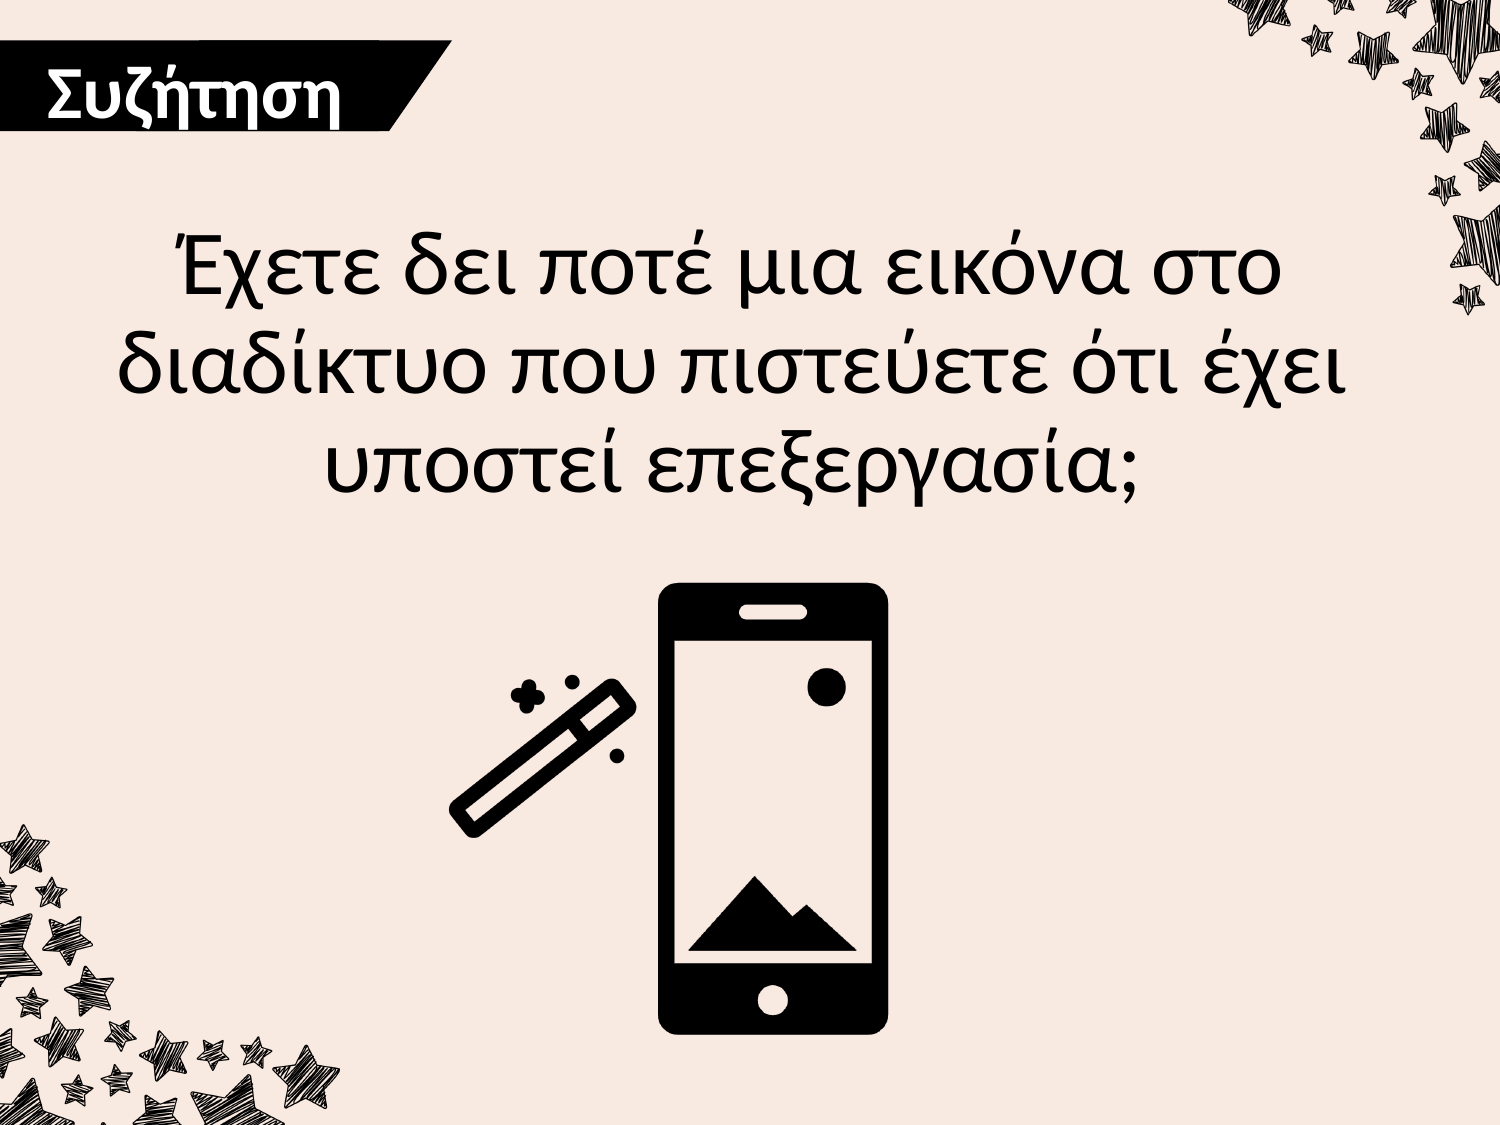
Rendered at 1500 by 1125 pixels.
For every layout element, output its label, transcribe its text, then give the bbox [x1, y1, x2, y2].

text_box Έχετε δει ποτέ μια εικόνα στο διαδίκτυο που πιστεύετε ότι έχει υποστεί επεξεργασία; [92, 207, 1374, 371]
picture [0, 824, 340, 1125]
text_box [441, 573, 904, 1039]
picture [1228, 0, 1500, 352]
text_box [0, 29, 508, 139]
